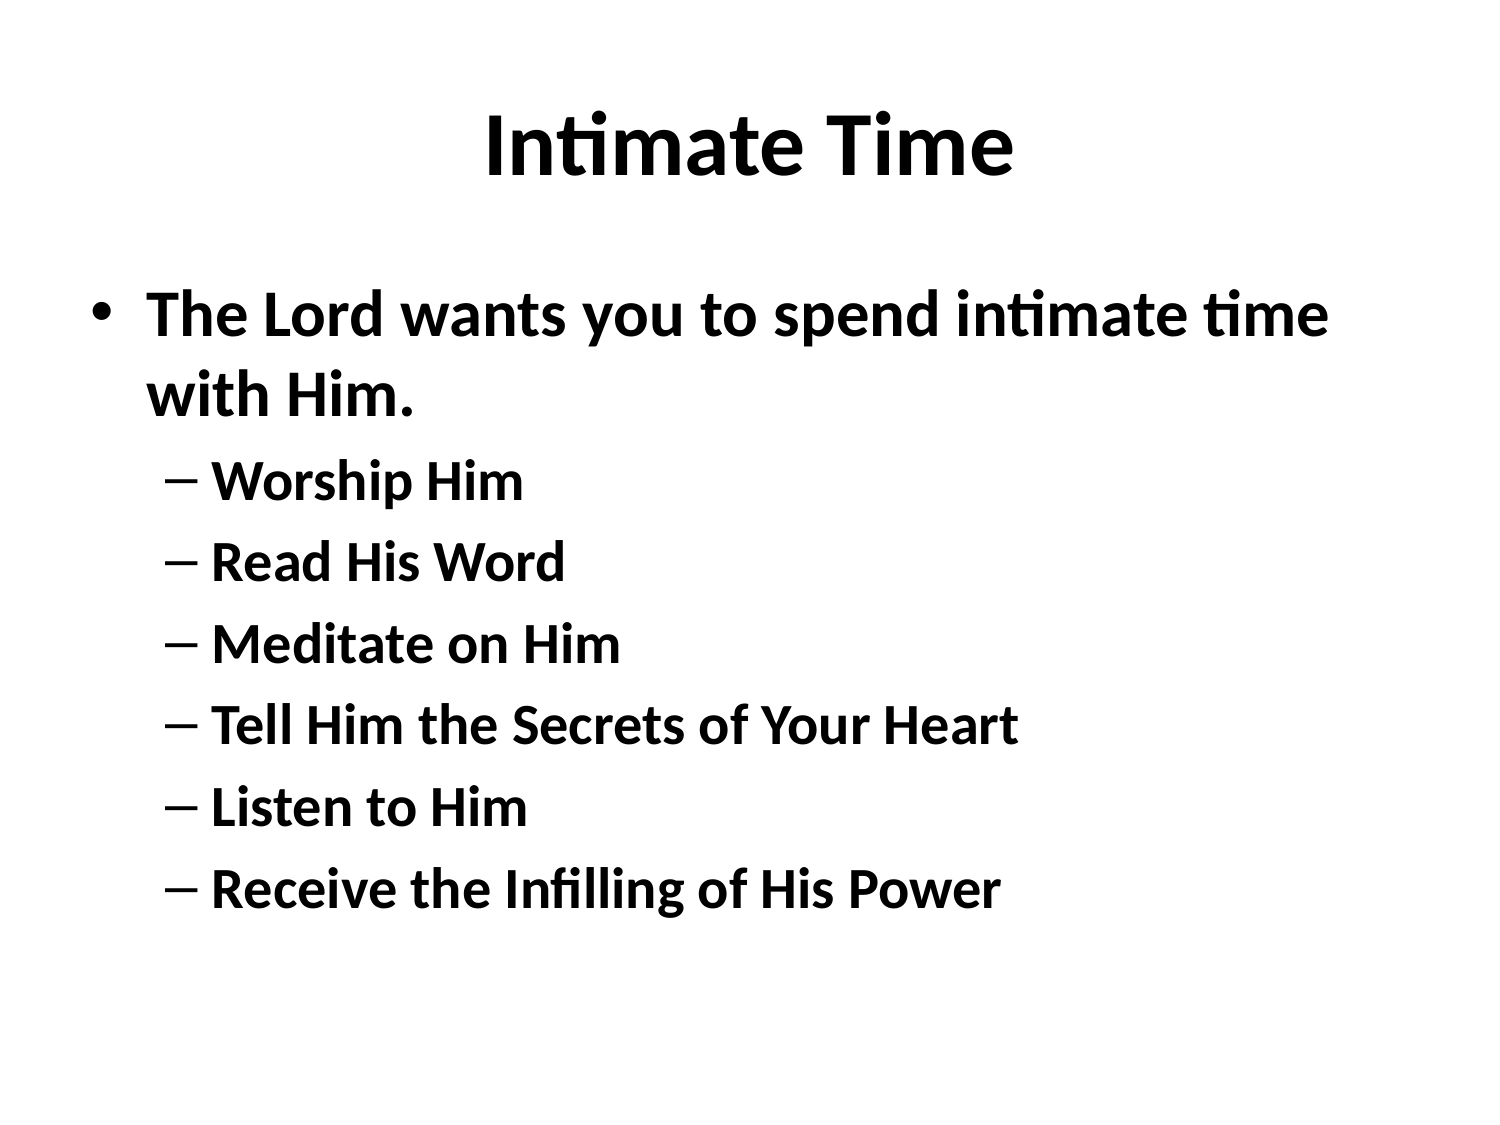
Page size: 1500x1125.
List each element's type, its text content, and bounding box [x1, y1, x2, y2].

list The Lord wants you to spend intimate time with Him. Worship Him Read His Word Meditate on Him Tell Him the Secrets of Your Heart Listen to Him Receive the Infilling of His Power [75, 262, 1425, 1005]
title Intimate Time [75, 45, 1425, 233]
